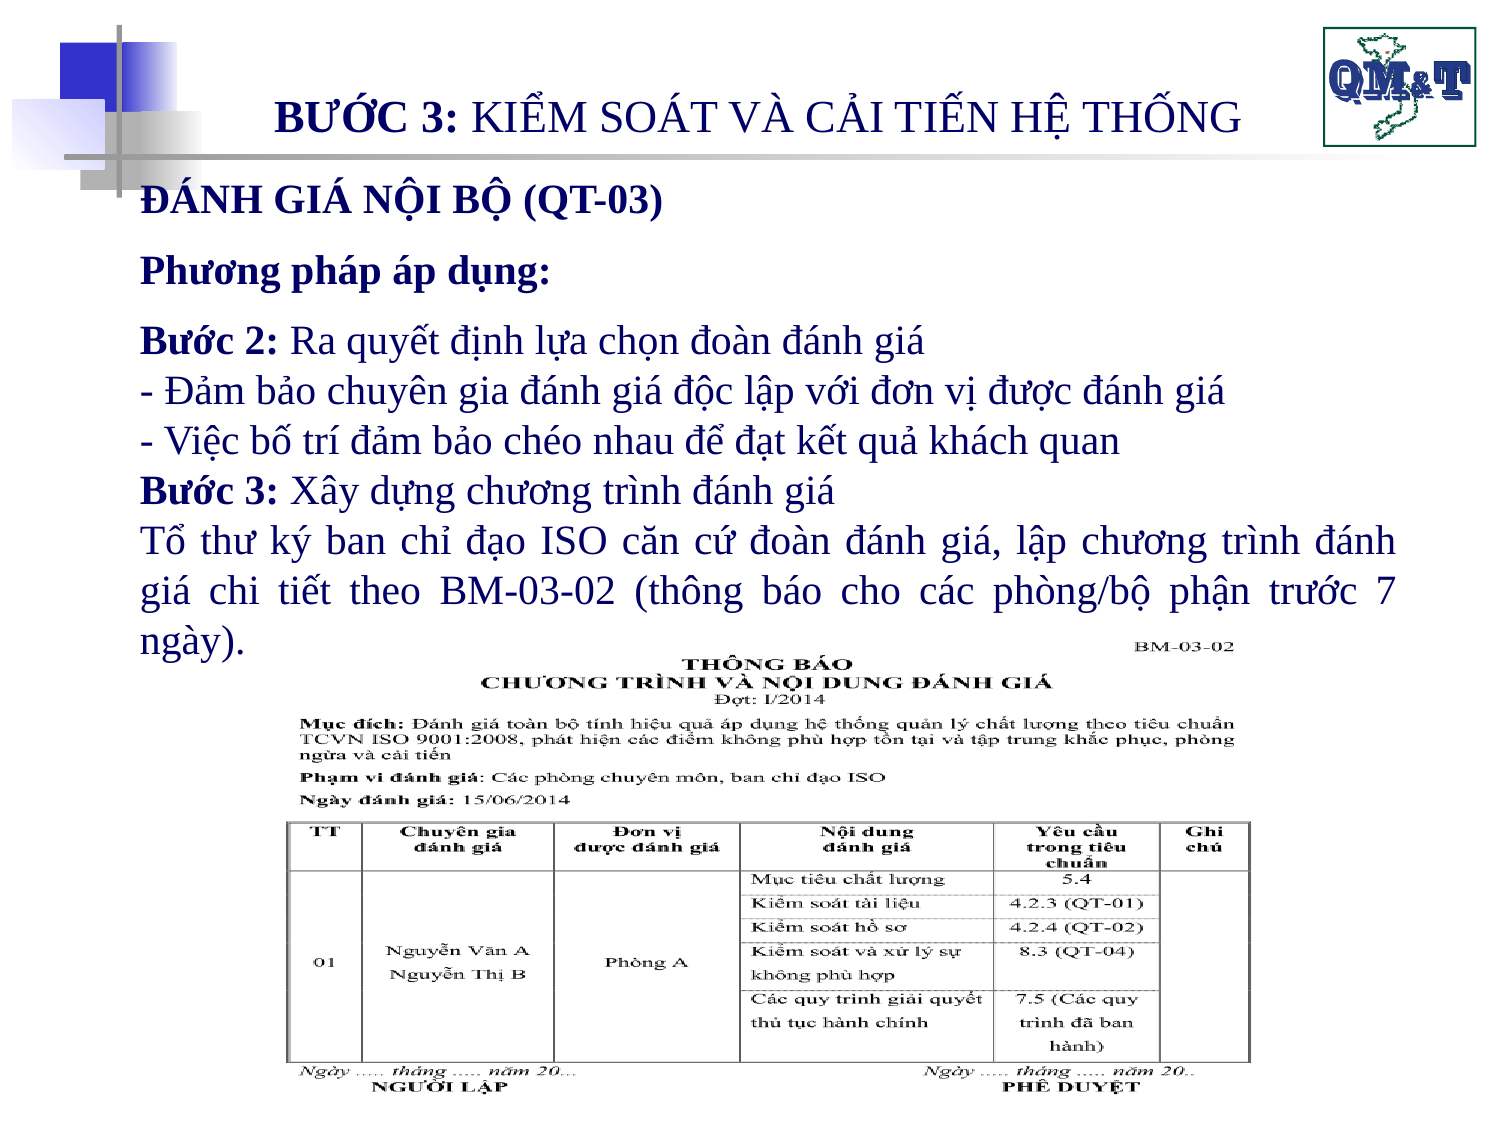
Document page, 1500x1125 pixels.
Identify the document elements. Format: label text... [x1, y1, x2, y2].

text_box ĐÁNH GIÁ NỘI BỘ (QT-03) Phương pháp áp dụng: Bước 2: Ra quyết định lựa chọn đoàn đánh giá - Đảm bảo chuyên gia đánh giá độc lập với đơn vị được đánh giá - Việc bố trí đảm bảo chéo nhau để đạt kết quả khách quan Bước 3: Xây dựng chương trình đánh giá Tổ thư ký ban chỉ đạo ISO căn cứ đoàn đánh giá, lập chương trình đánh giá chi tiết theo BM-03-02 (thông báo cho các phòng/bộ phận trước 7 ngày). [124, 164, 1413, 821]
text_box BƯỚC 3: KIỂM SOÁT VÀ CẢI TIẾN HỆ THỐNG [197, 79, 1331, 149]
picture [274, 637, 1263, 1103]
